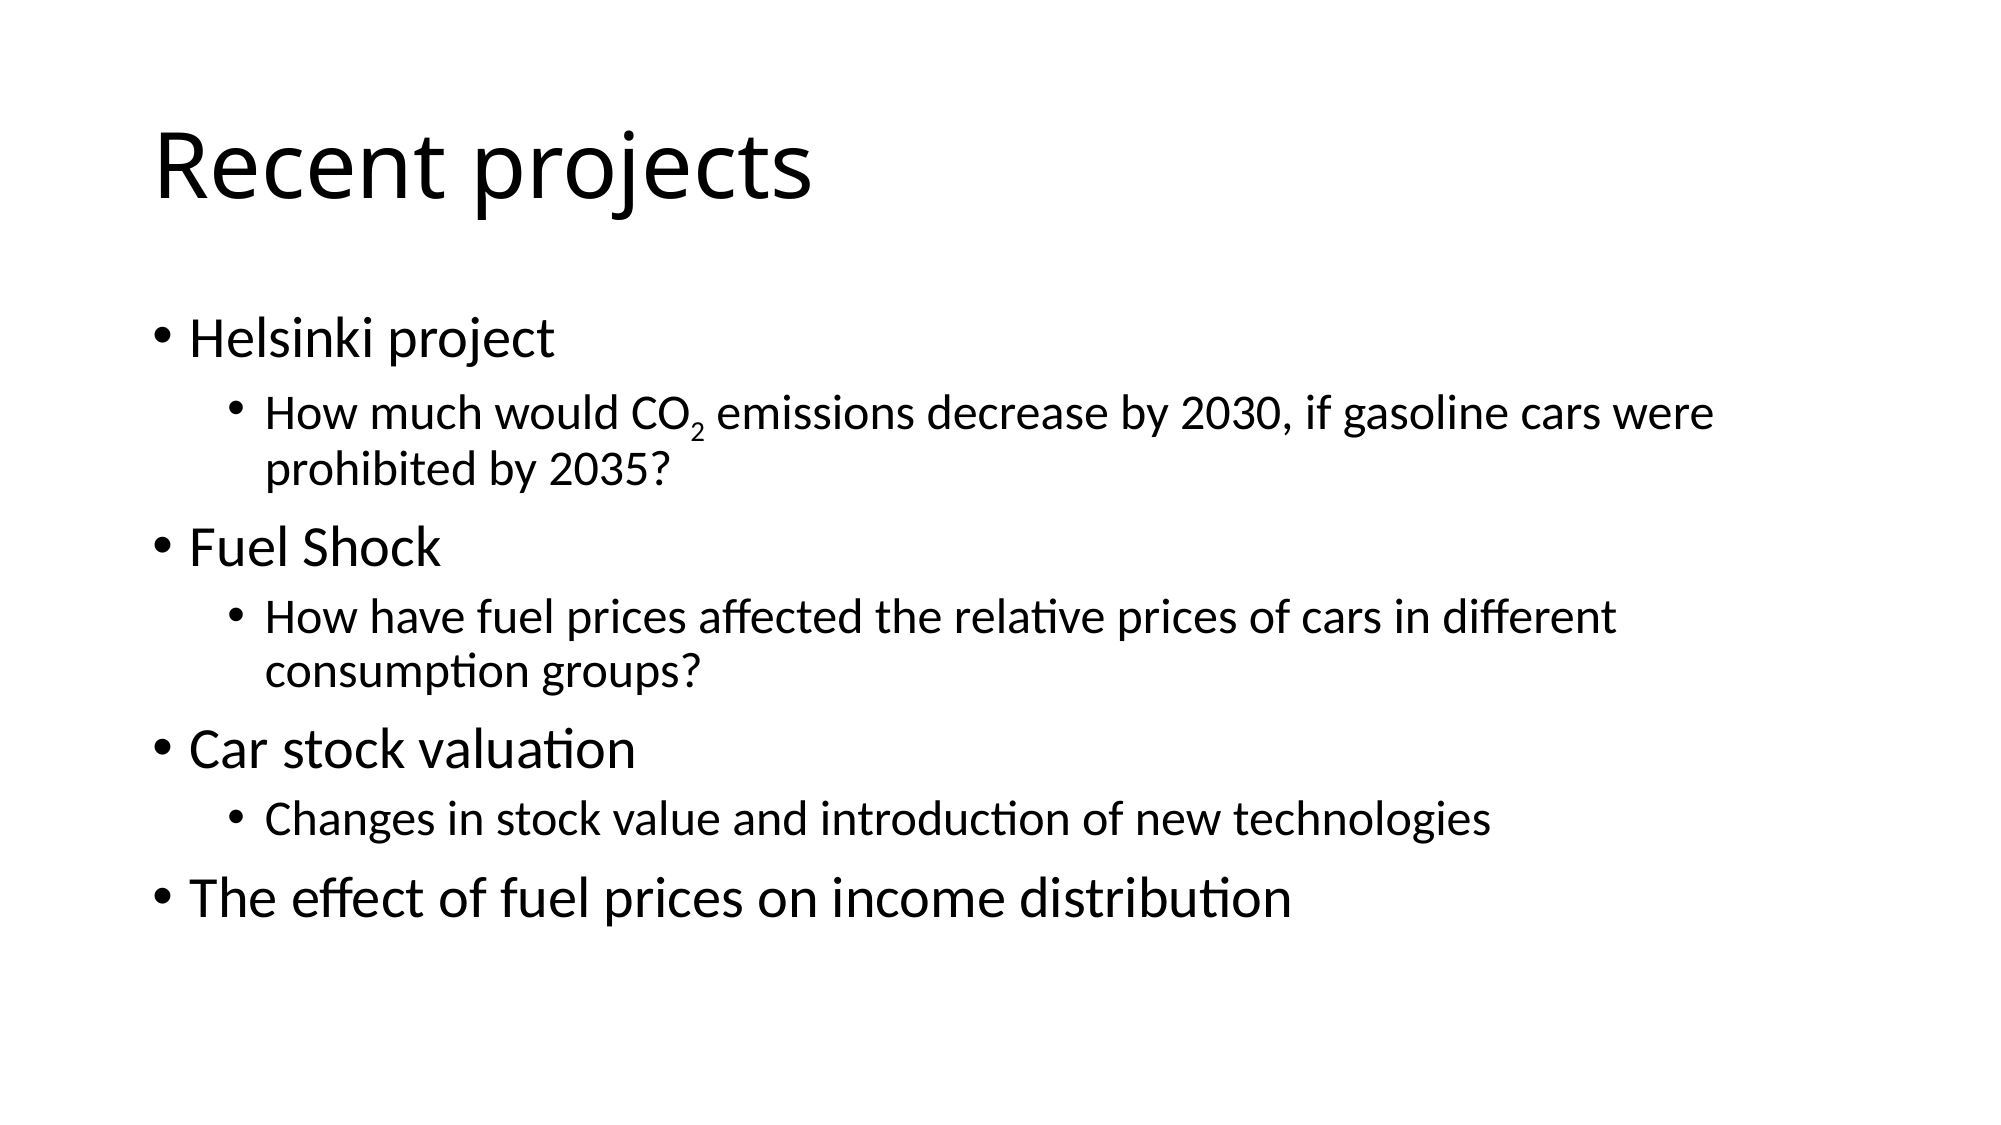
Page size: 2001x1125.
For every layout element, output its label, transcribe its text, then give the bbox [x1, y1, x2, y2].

title Recent projects [137, 59, 1863, 278]
list Helsinki project How much would CO2 emissions decrease by 2030, if gasoline cars were prohibited by 2035? Fuel Shock How have fuel prices affected the relative prices of cars in different consumption groups? Car stock valuation Changes in stock value and introduction of new technologies The effect of fuel prices on income distribution [137, 299, 1863, 1014]
